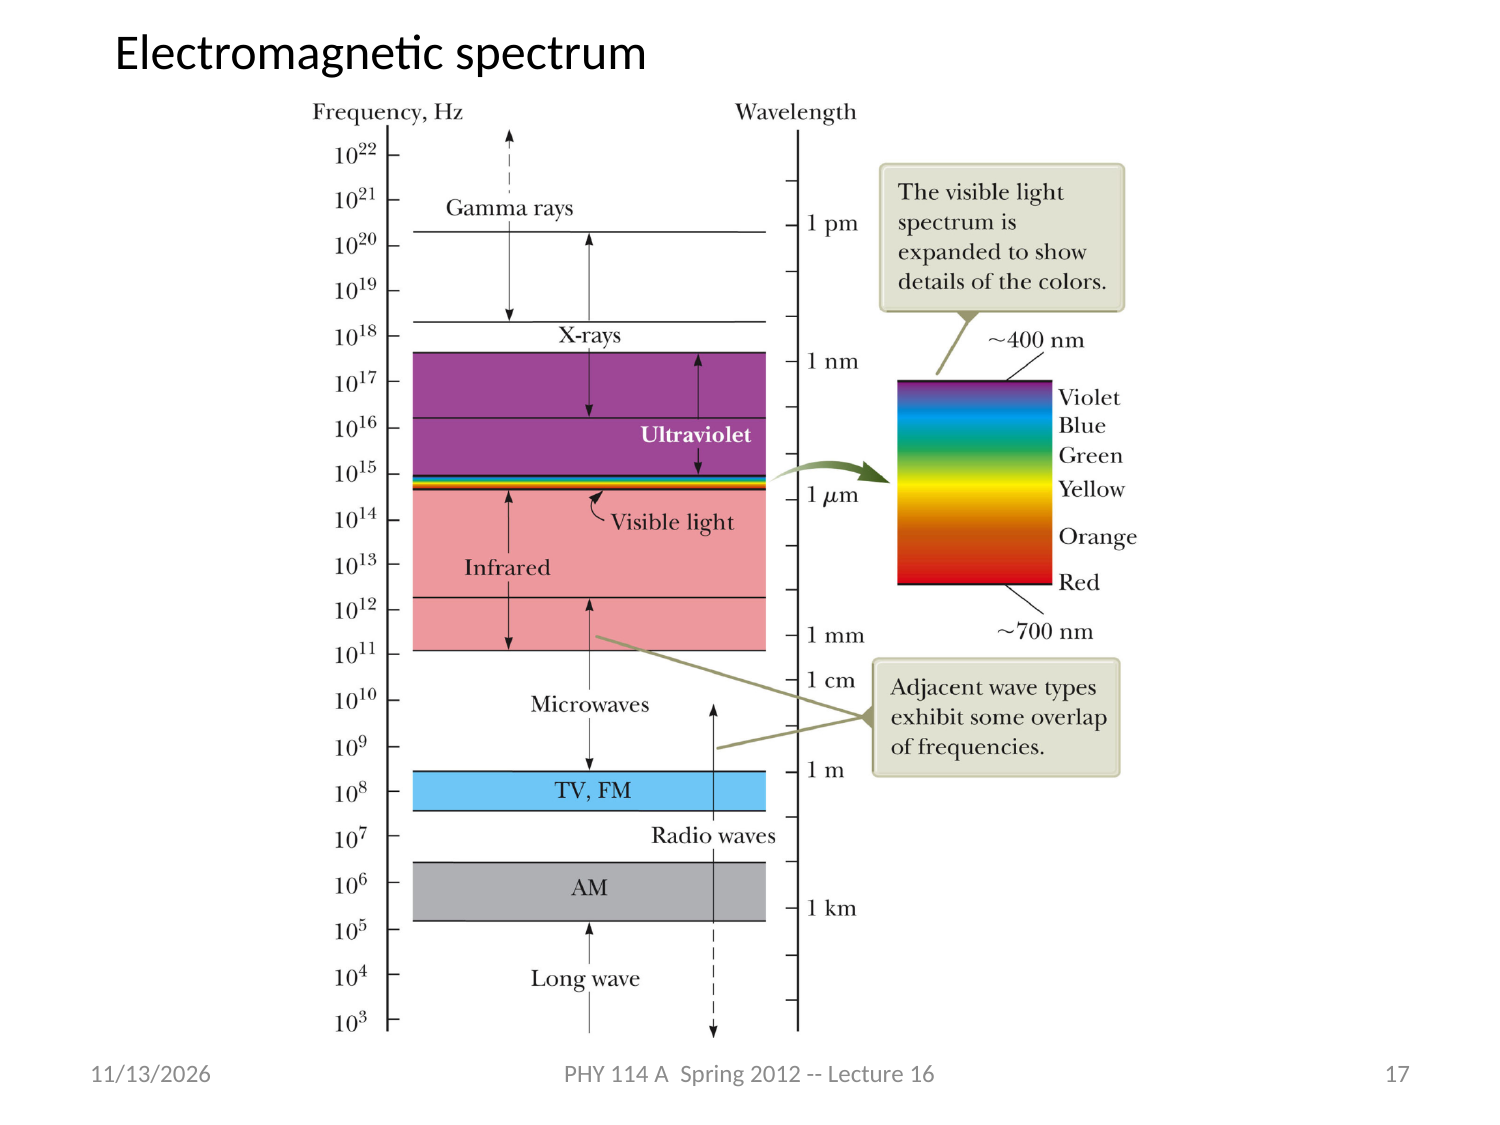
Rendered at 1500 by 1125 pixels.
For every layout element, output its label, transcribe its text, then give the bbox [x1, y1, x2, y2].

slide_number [75, 1042, 425, 1103]
footer PHY 114 A Spring 2012 -- Lecture 16 [512, 1047, 988, 1103]
slide_number 17 [1074, 1042, 1425, 1103]
picture [312, 99, 1166, 1038]
text_box Electromagnetic spectrum [99, 12, 1425, 88]
